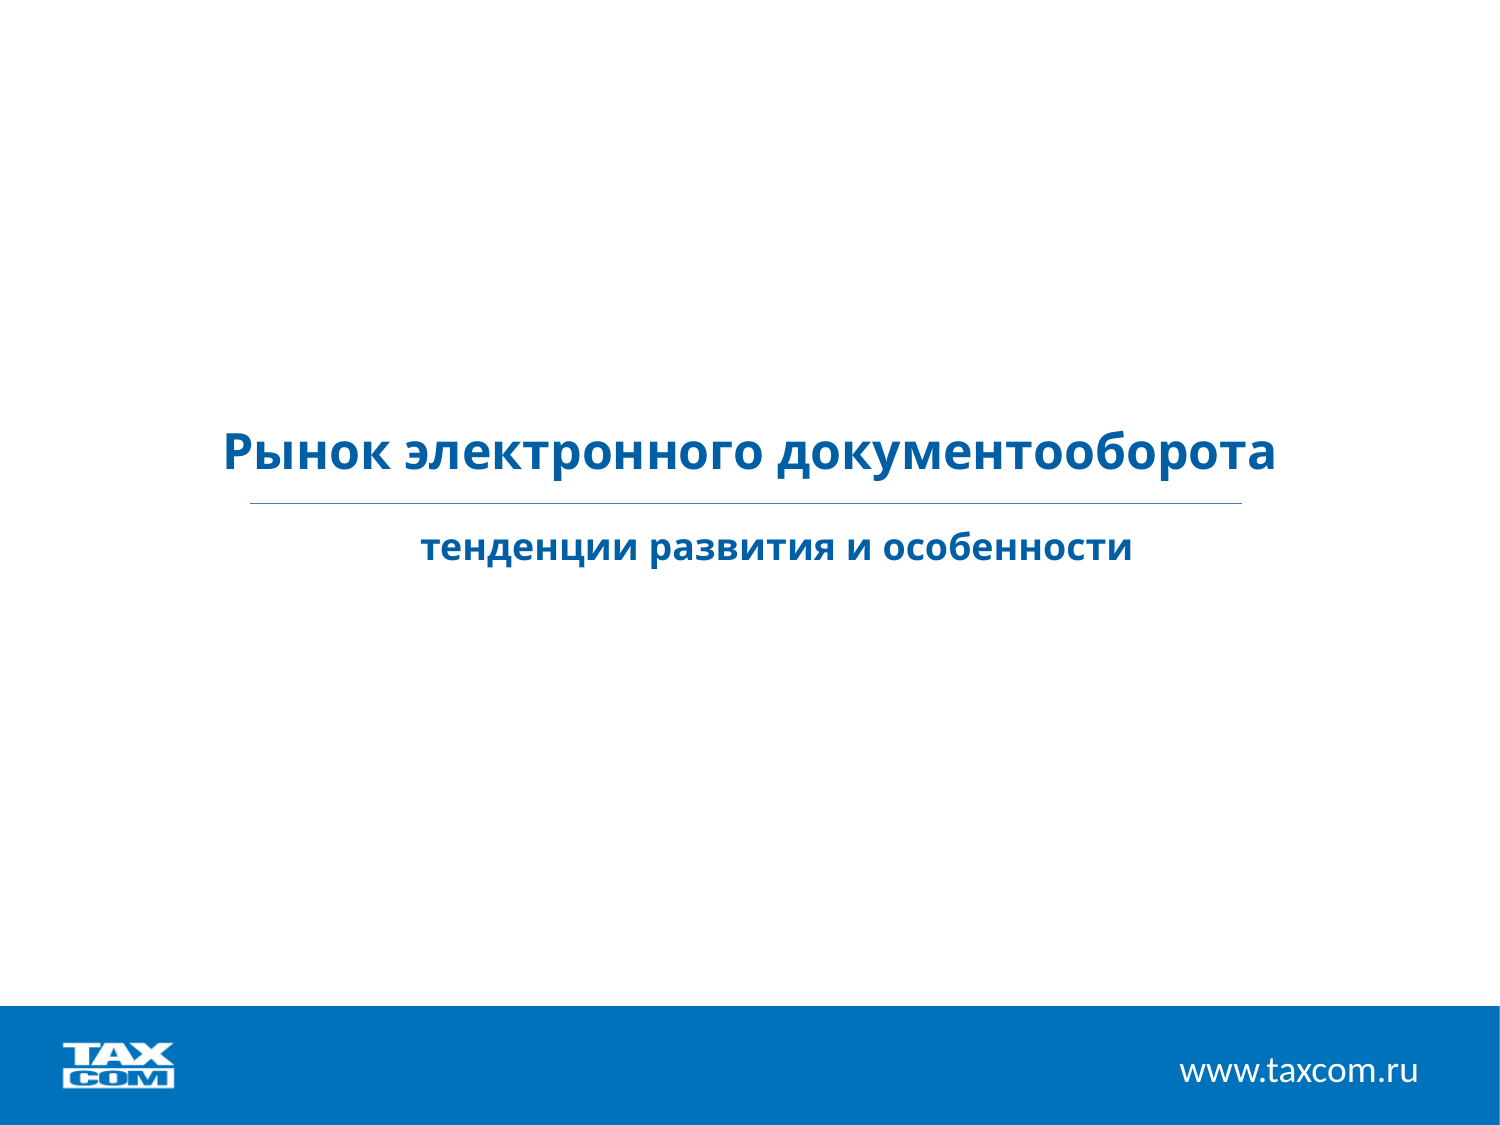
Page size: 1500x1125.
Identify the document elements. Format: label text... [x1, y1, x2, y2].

picture [0, 1006, 1500, 1125]
text_box тенденции развития и особенности [171, 515, 1393, 575]
text_box Рынок электронного документооборота [58, 412, 1442, 487]
